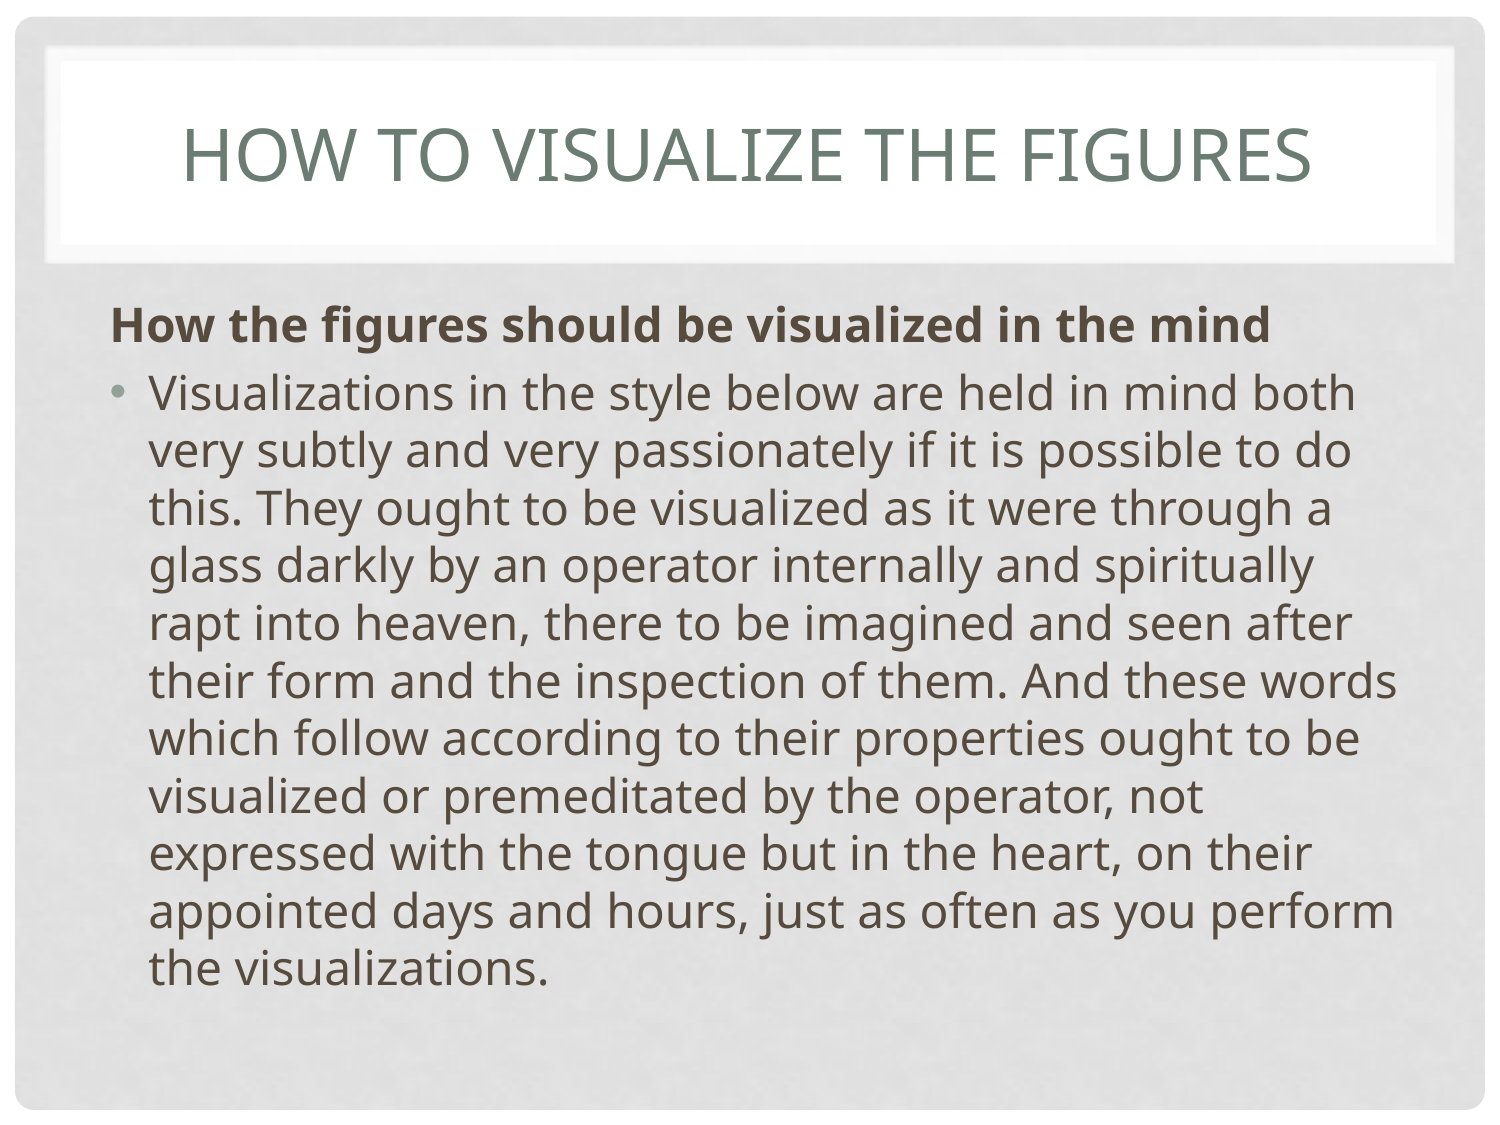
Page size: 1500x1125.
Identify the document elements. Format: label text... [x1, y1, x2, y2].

title How to Visualize the Figures [69, 66, 1425, 238]
list How the figures should be visualized in the mind Visualizations in the style below are held in mind both very subtly and very passionately if it is possible to do this. They ought to be visualized as it were through a glass darkly by an operator internally and spiritually rapt into heaven, there to be imagined and seen after their form and the inspection of them. And these words which follow according to their properties ought to be visualized or premeditated by the operator, not expressed with the tongue but in the heart, on their appointed days and hours, just as often as you perform the visualizations. [75, 287, 1425, 1005]
